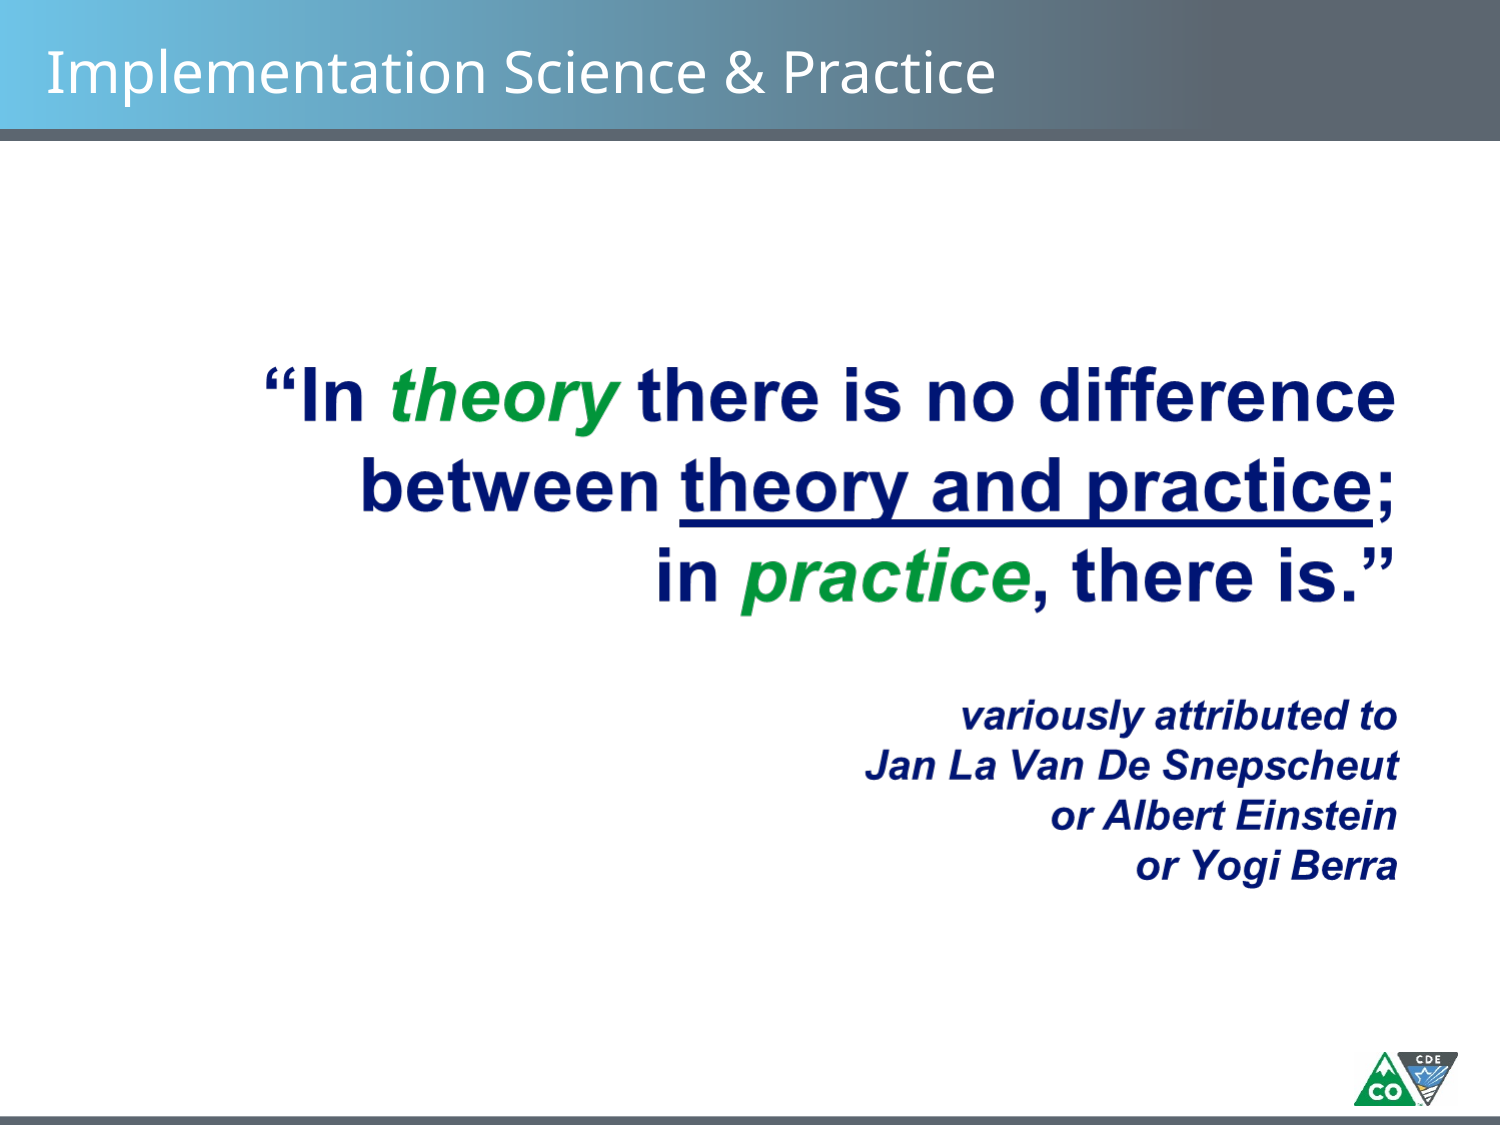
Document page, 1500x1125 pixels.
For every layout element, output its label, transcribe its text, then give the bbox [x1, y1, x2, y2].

picture [187, 300, 1463, 937]
picture [1354, 1052, 1458, 1106]
title Implementation Science & Practice [31, 31, 1326, 117]
